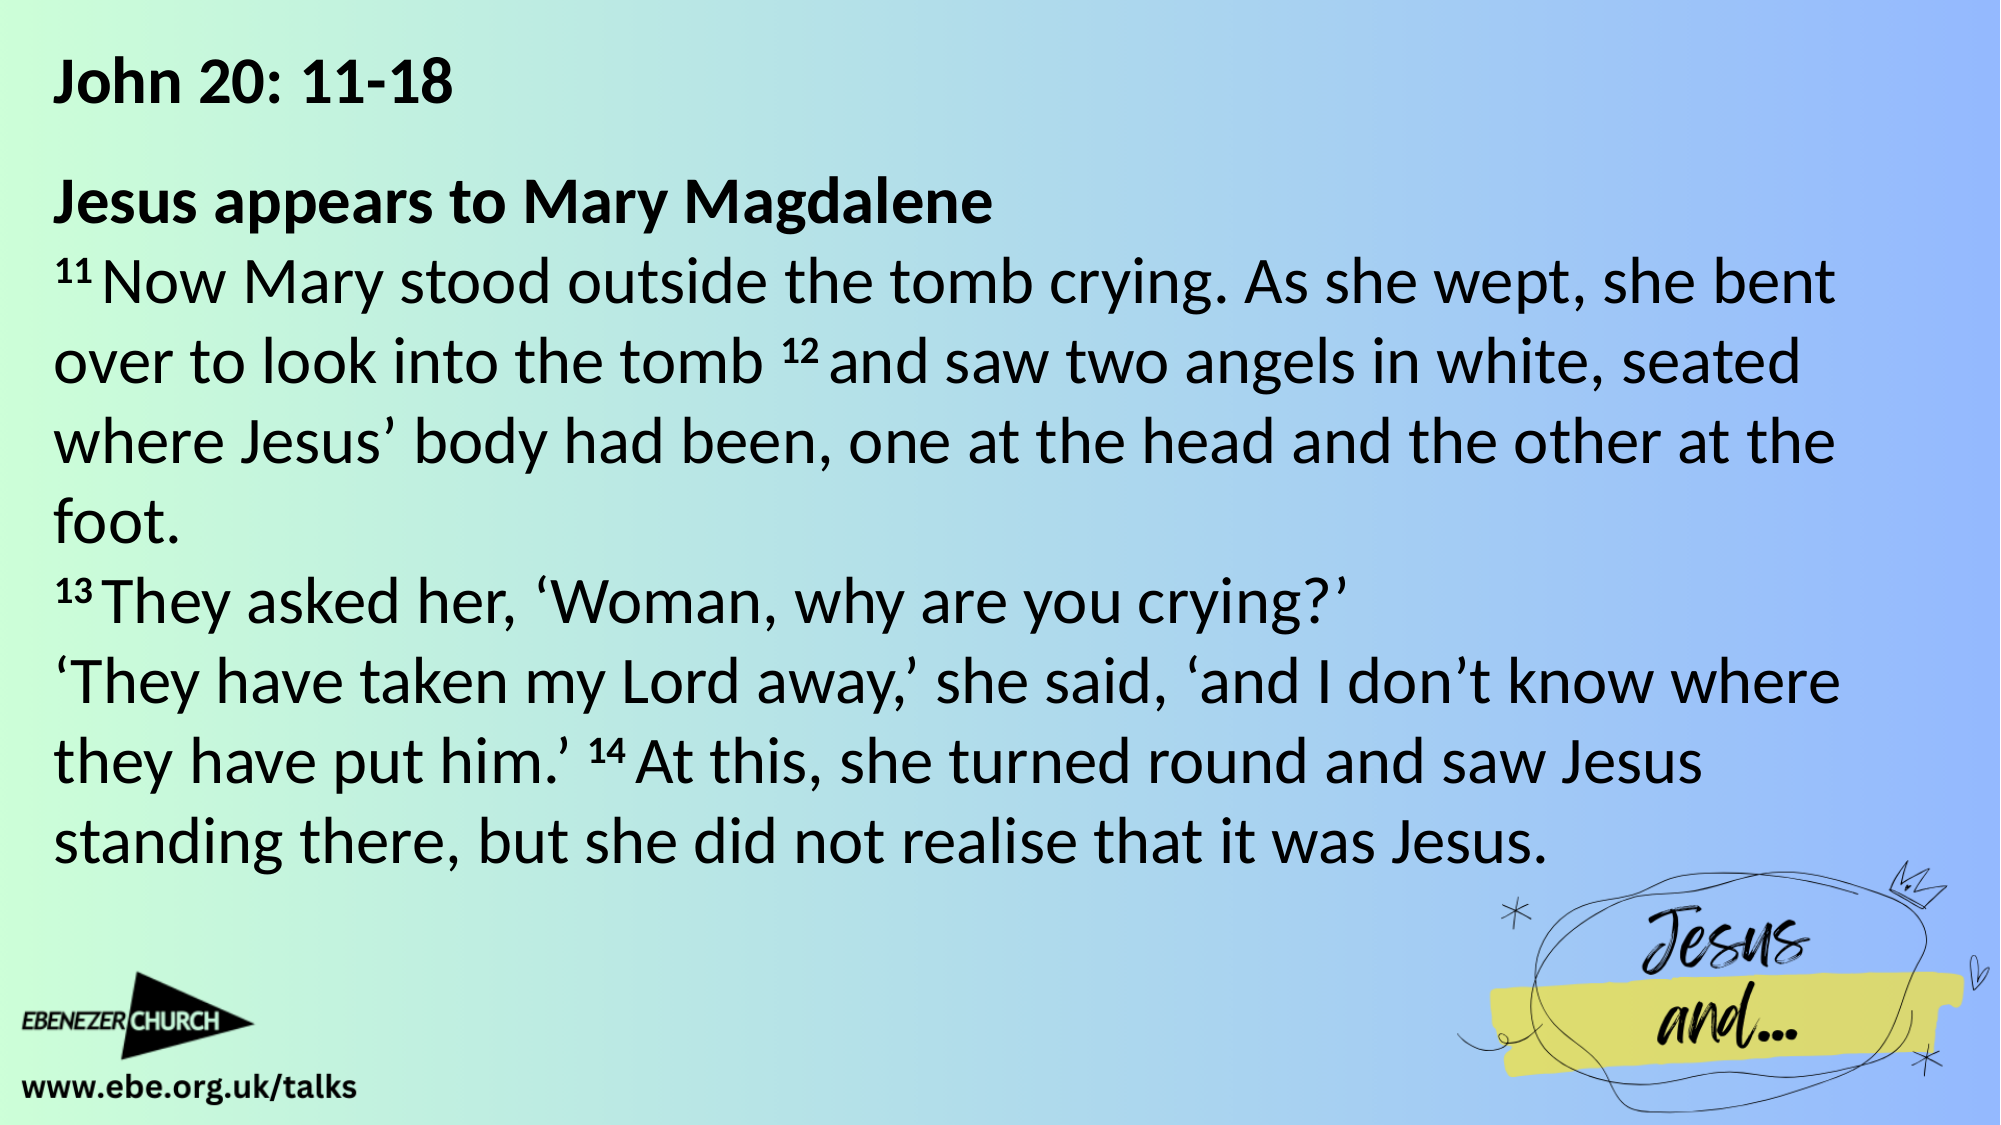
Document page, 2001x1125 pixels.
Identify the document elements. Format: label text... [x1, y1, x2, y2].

picture [0, 0, 2000, 1125]
text_box John 20: 11-18 Jesus appears to Mary Magdalene 11 Now Mary stood outside the tomb crying. As she wept, she bent over to look into the tomb 12 and saw two angels in white, seated where Jesus’ body had been, one at the head and the other at the foot. 13 They asked her, ‘Woman, why are you crying?’ ‘They have taken my Lord away,’ she said, ‘and I don’t know where they have put him.’ 14 At this, she turned round and saw Jesus standing there, but she did not realise that it was Jesus. [39, 29, 1963, 884]
